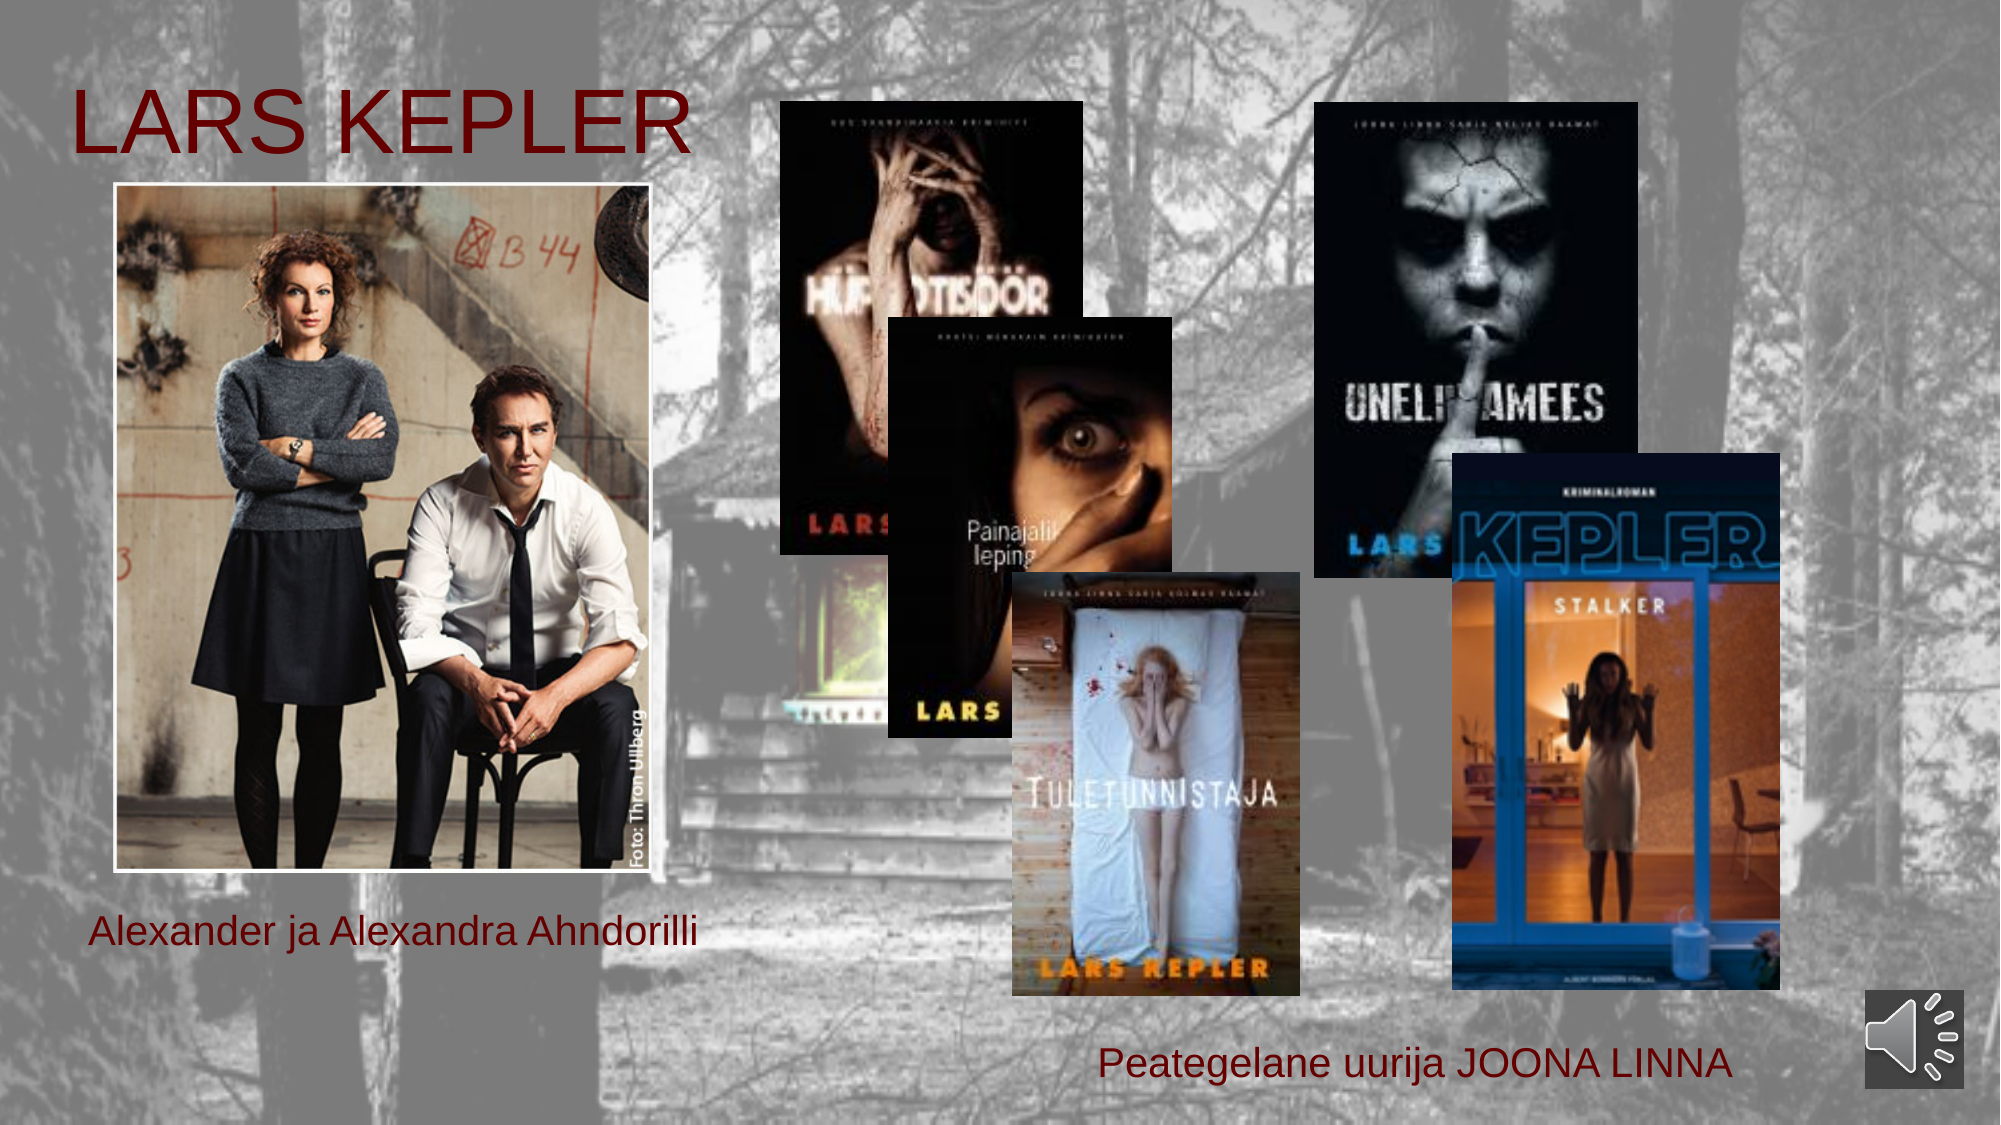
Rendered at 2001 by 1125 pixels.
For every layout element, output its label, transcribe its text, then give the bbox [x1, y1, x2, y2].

text_box Alexander ja Alexandra Ahndorilli [73, 896, 749, 961]
picture [1314, 102, 1780, 990]
picture [1864, 989, 1965, 1090]
list LARS KEPLER [54, 66, 1780, 781]
text_box Peategelane uurija JOONA LINNA [1082, 1028, 1836, 1093]
picture [113, 182, 653, 873]
picture [780, 101, 1300, 996]
